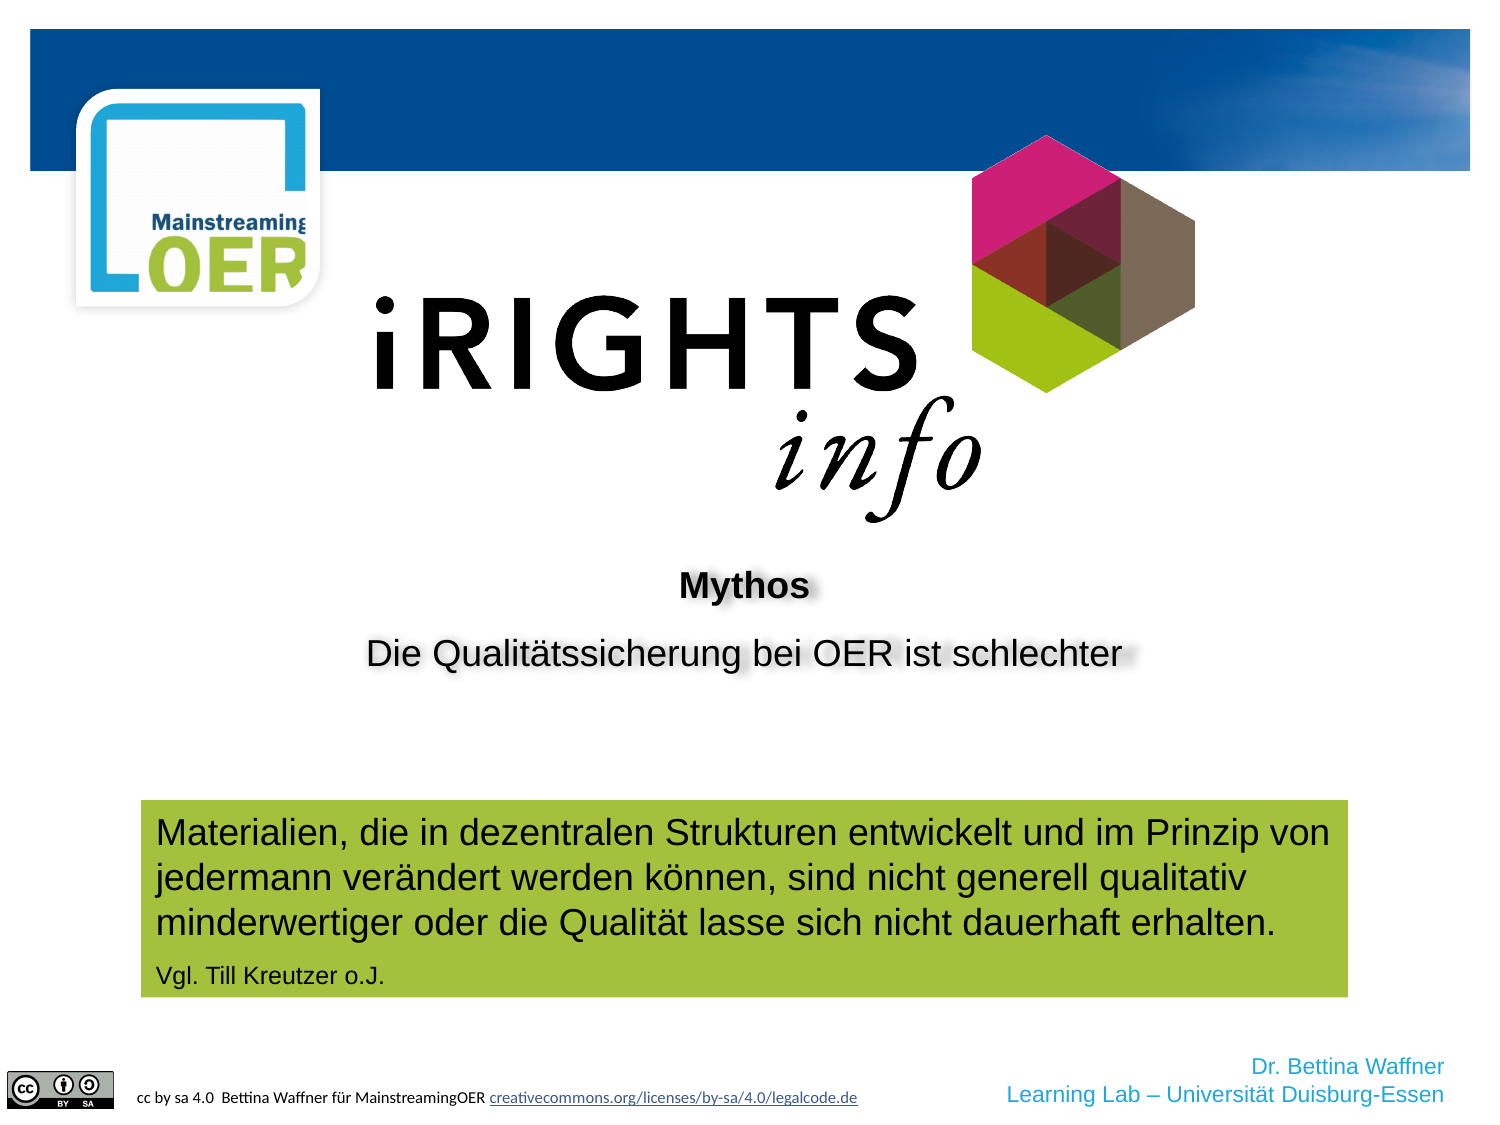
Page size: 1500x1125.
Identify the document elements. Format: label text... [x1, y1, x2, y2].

text_box Materialien, die in dezentralen Strukturen entwickelt und im Prinzip von jedermann verändert werden können, sind nicht generell qualitativ minderwertiger oder die Qualität lasse sich nicht dauerhaft erhalten. Vgl. Till Kreutzer o.J. [141, 800, 1348, 998]
picture [29, 29, 1471, 523]
text_box Mythos Die Qualitätssicherung bei OER ist schlechter [269, 531, 1220, 681]
text_box cc by sa 4.0 Bettina Waffner für MainstreamingOER creativecommons.org/licenses/by-sa/4.0/legalcode.de [128, 1078, 871, 1116]
picture [6, 1071, 114, 1109]
footer Dr. Bettina Waffner Learning Lab – Universität Duisburg-Essen [29, 1044, 1460, 1116]
